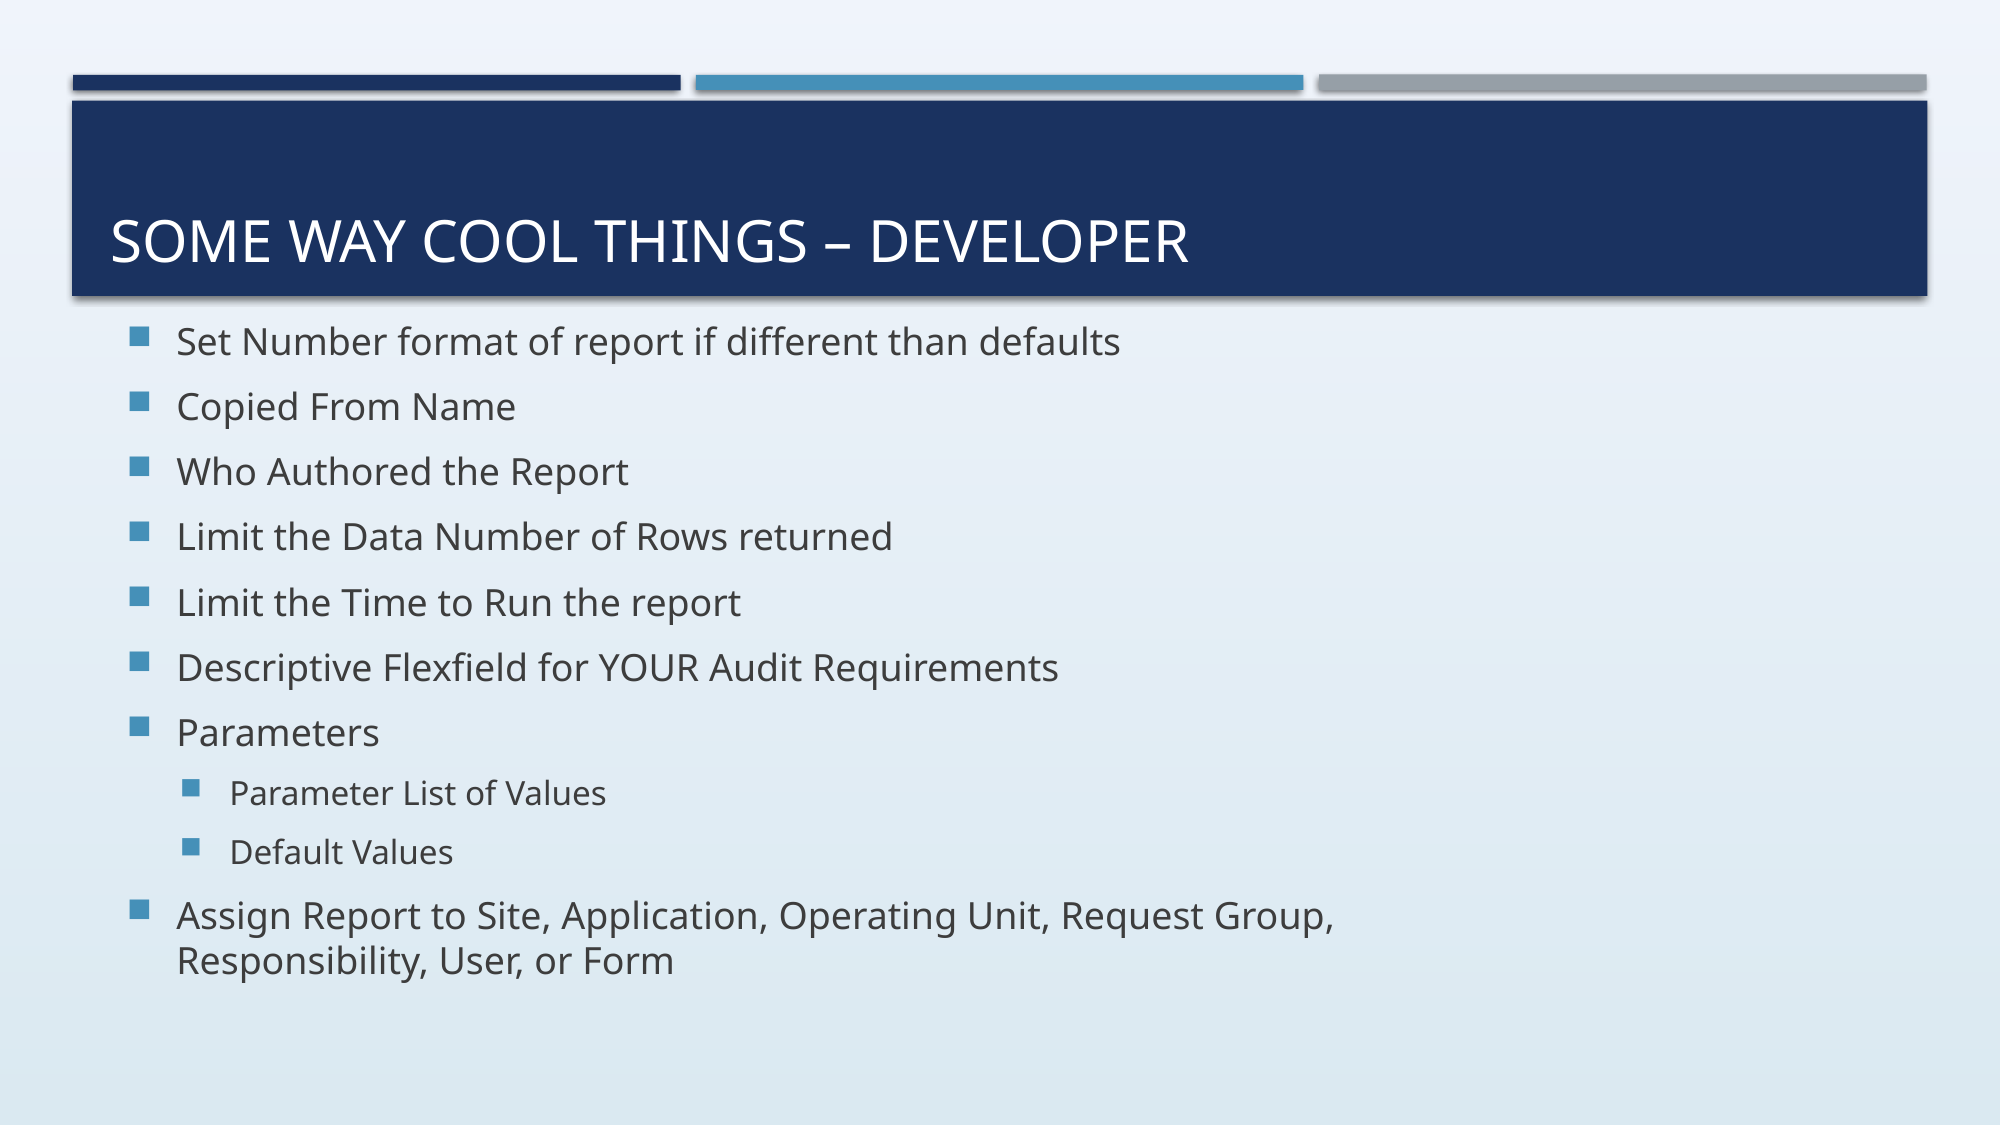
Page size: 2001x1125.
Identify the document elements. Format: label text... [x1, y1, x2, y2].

list Set Number format of report if different than defaults Copied From Name Who Authored the Report Limit the Data Number of Rows returned Limit the Time to Run the report Descriptive Flexfield for YOUR Audit Requirements Parameters Parameter List of Values Default Values Assign Report to Site, Application, Operating Unit, Request Group, Responsibility, User, or Form [111, 308, 1522, 992]
title Some Way Cool Things – Developer [95, 115, 1905, 282]
